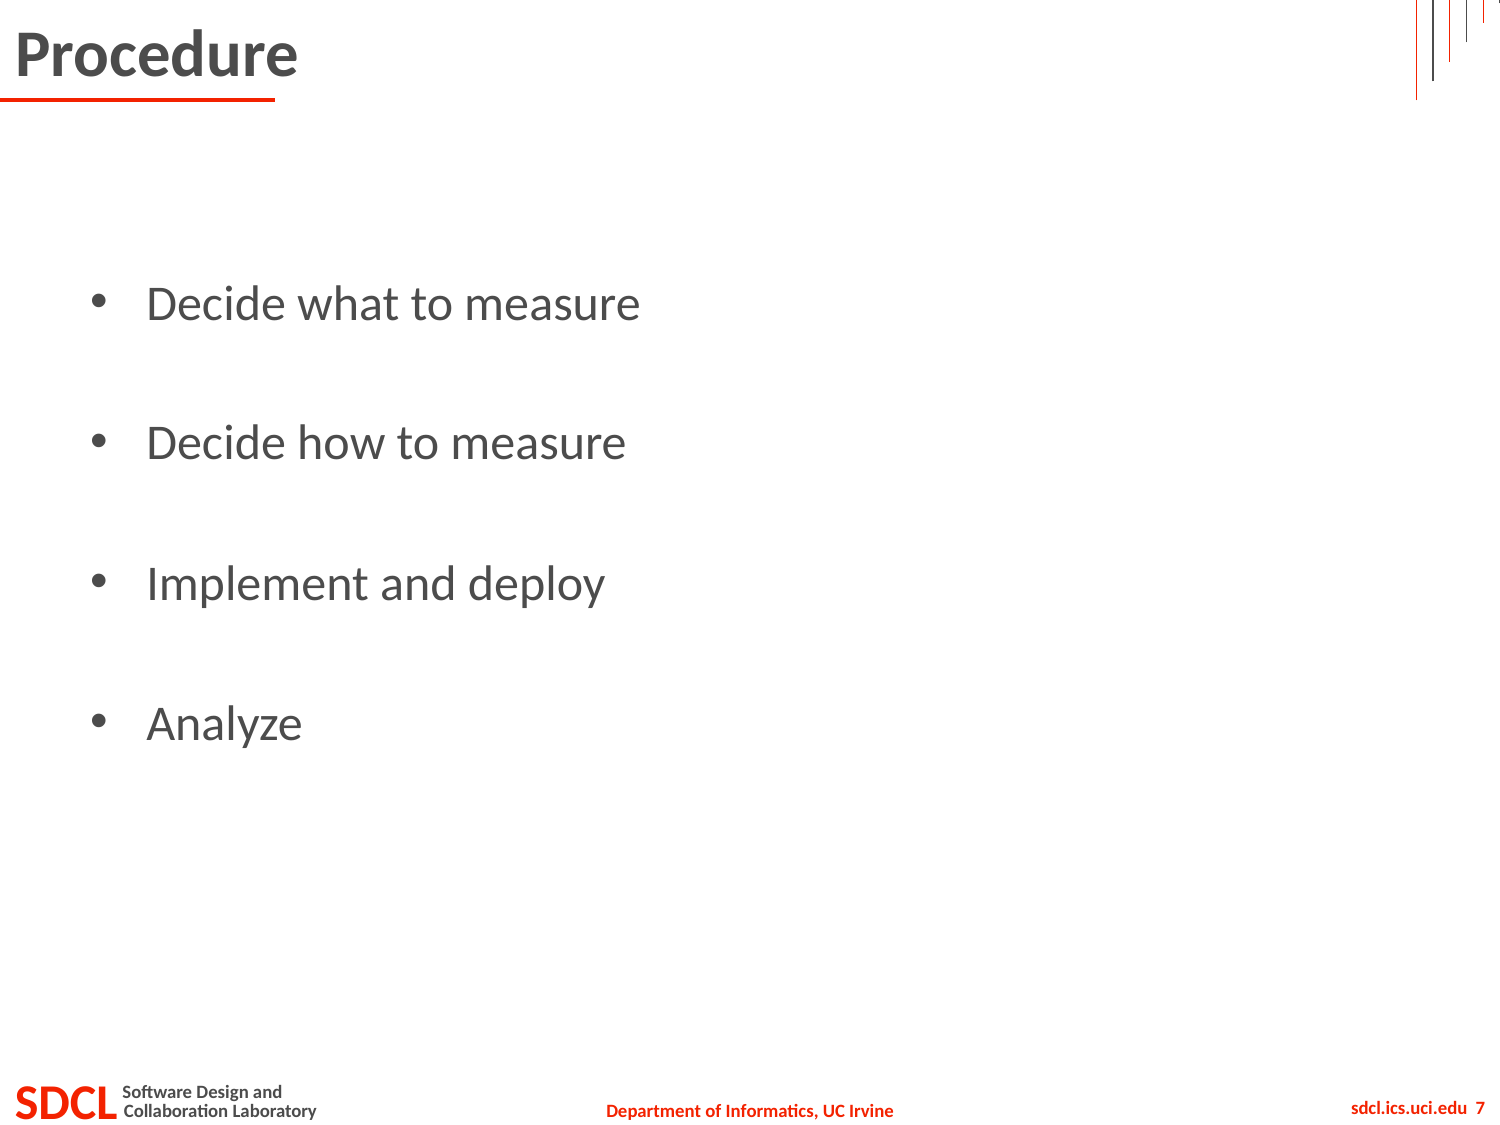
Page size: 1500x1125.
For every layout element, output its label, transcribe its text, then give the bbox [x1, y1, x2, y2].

title Procedure [0, 0, 1350, 100]
list Decide what to measure Decide how to measure Implement and deploy Analyze [75, 262, 1417, 1005]
